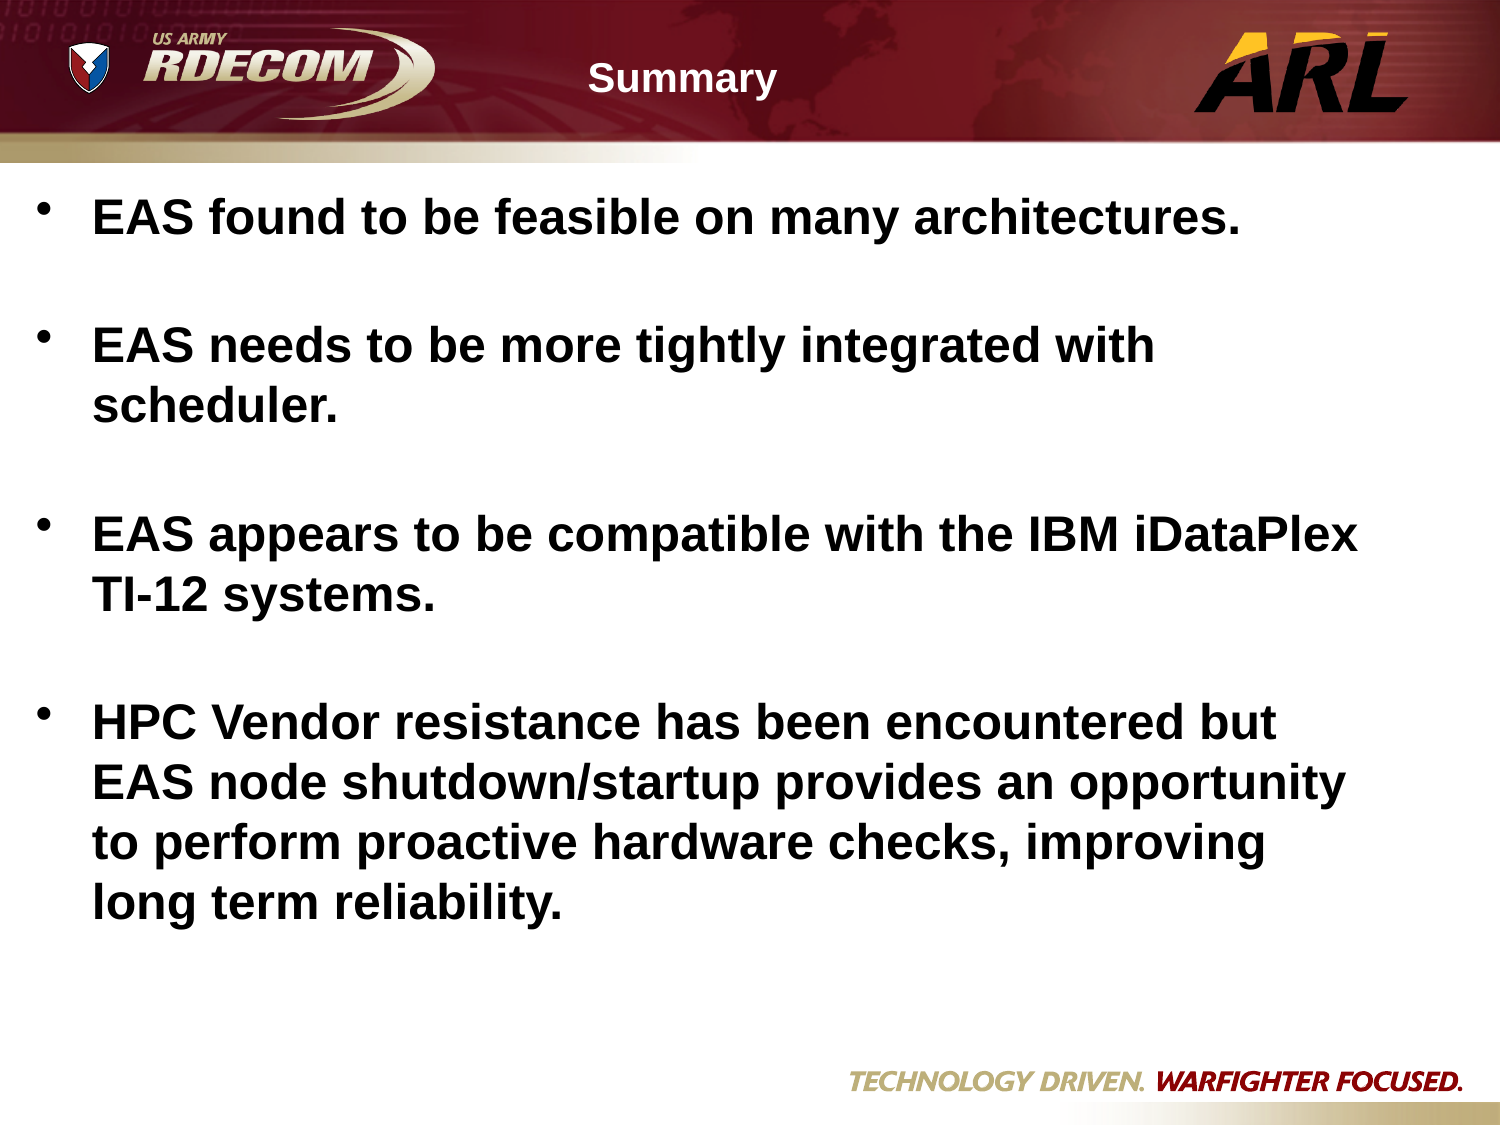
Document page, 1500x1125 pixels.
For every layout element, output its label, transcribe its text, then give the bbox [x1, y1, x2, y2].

picture [1050, 1102, 1500, 1125]
list EAS found to be feasible on many architectures. EAS needs to be more tightly integrated with scheduler. EAS appears to be compatible with the IBM iDataPlex TI-12 systems. HPC Vendor resistance has been encountered but EAS node shutdown/startup provides an opportunity to perform proactive hardware checks, improving long term reliability. [35, 184, 1386, 1121]
picture [0, 0, 1500, 163]
title Summary [35, 43, 1330, 140]
